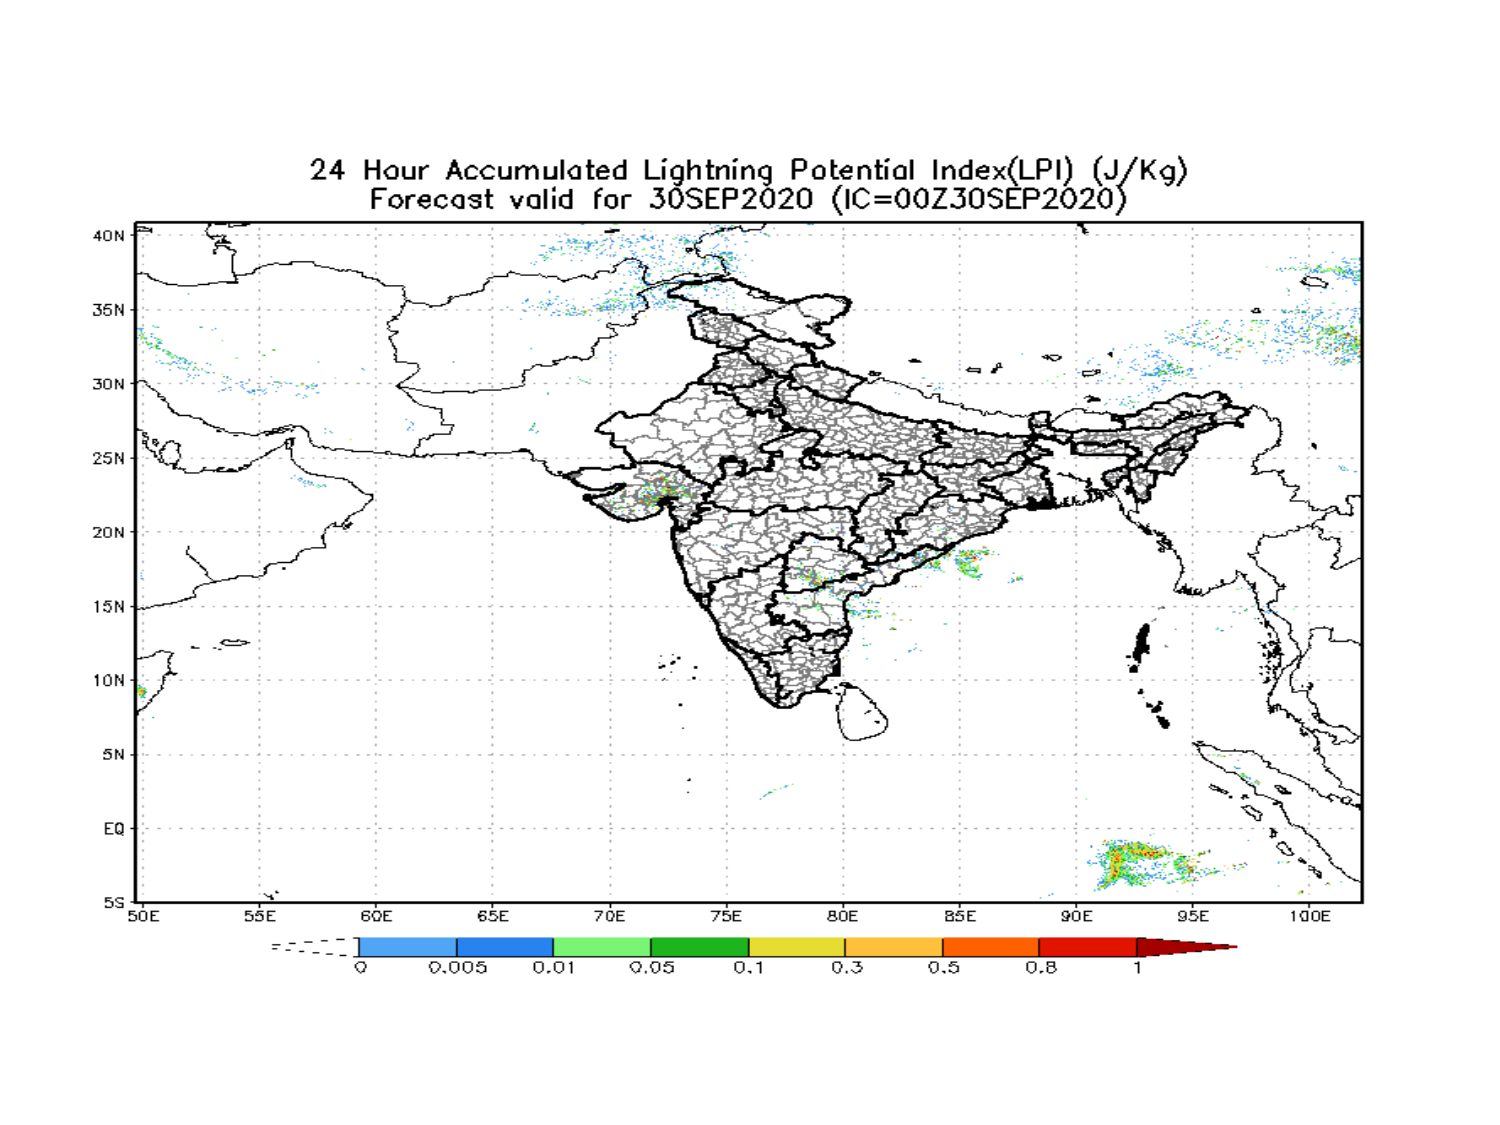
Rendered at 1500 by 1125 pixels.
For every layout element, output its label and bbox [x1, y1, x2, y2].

picture [74, 149, 1426, 976]
